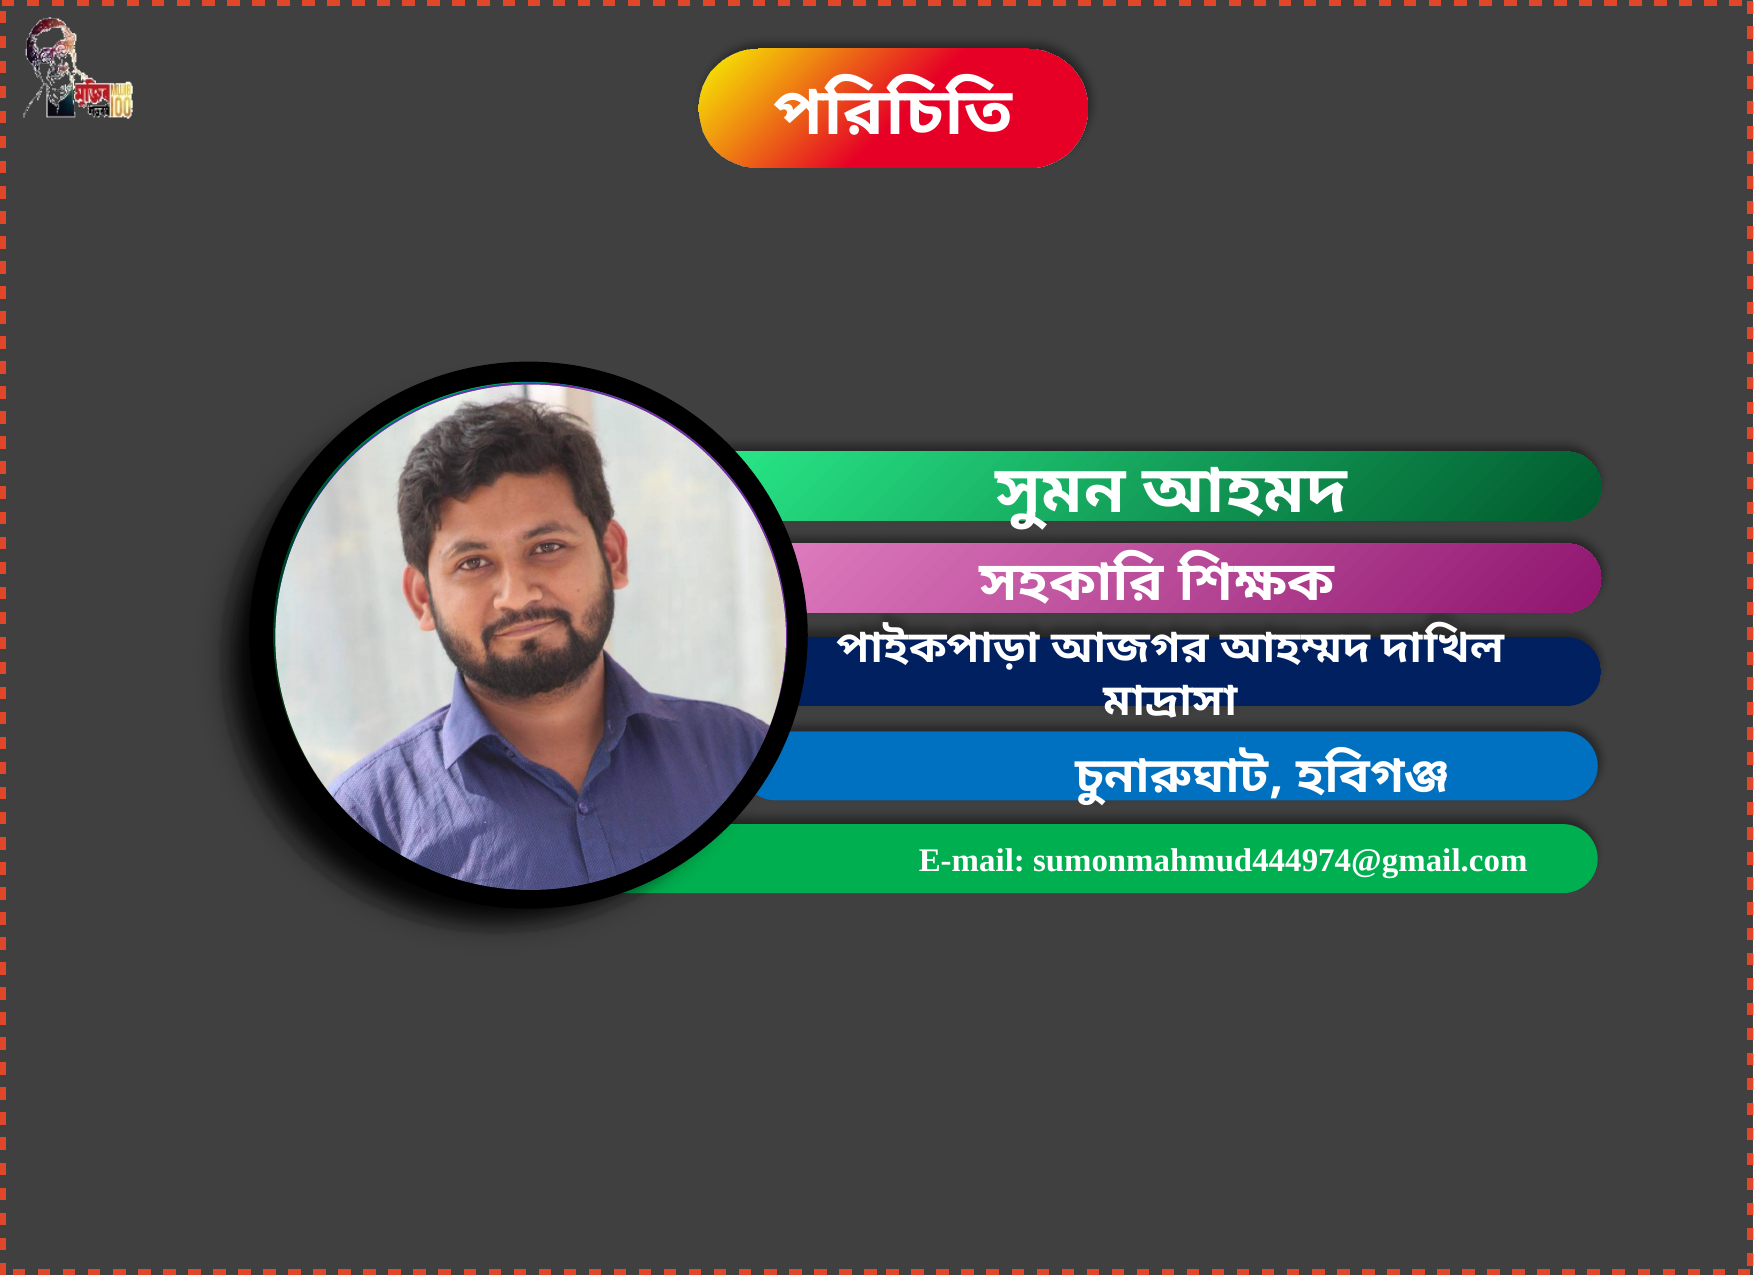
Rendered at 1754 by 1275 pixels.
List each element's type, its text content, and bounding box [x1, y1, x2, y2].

text_box [334, 360, 809, 859]
text_box পাইকপাড়া আজগর আহম্মদ দাখিল মাদ্রাসা [800, 636, 1603, 708]
text_box পরিচিতি [697, 47, 1089, 169]
text_box E-mail: sumonmahmud444974@gmail.com [666, 823, 1599, 895]
text_box সহকারি শিক্ষক [793, 542, 1603, 614]
picture [12, 7, 142, 128]
text_box সুমন আহমদ [737, 450, 1603, 522]
text_box চুনারুঘাট, হবিগঞ্জ [756, 730, 1599, 802]
text_box [274, 383, 787, 891]
